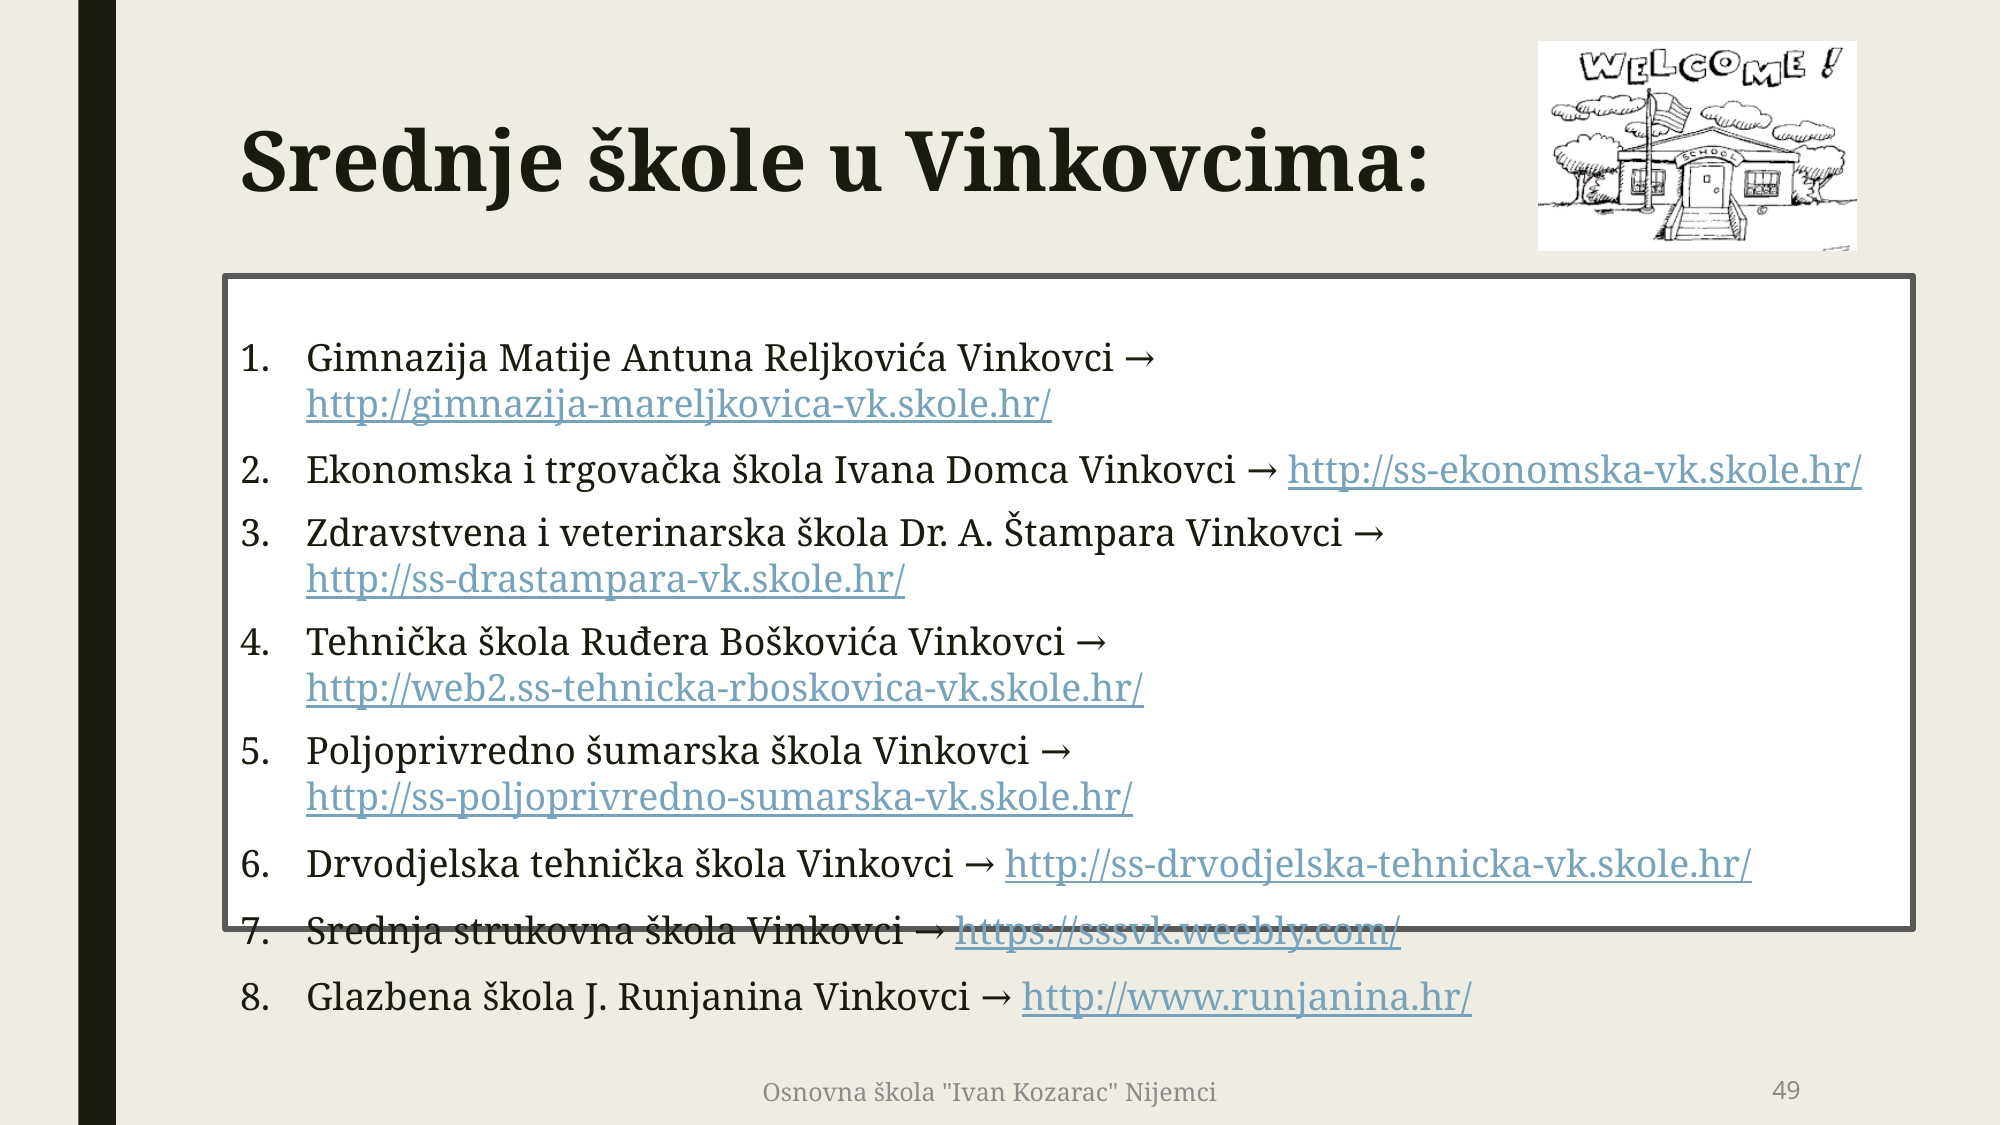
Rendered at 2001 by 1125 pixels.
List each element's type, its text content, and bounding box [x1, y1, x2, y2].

slide_number 49 [1553, 1058, 1816, 1125]
footer Osnovna škola "Ivan Kozarac" Nijemci [474, 1058, 1505, 1125]
title Srednje škole u Vinkovcima: [225, 112, 1800, 329]
list Gimnazija Matije Antuna Reljkovića Vinkovci → http://gimnazija-mareljkovica-vk.skole.hr/ Ekonomska i trgovačka škola Ivana Domca Vinkovci → http://ss-ekonomska-vk.skole.hr/ Zdravstvena i veterinarska škola Dr. A. Štampara Vinkovci → http://ss-drastampara-vk.skole.hr/ Tehnička škola Ruđera Boškovića Vinkovci → http://web2.ss-tehnicka-rboskovica-vk.skole.hr/ Poljoprivredno šumarska škola Vinkovci → http://ss-poljoprivredno-sumarska-vk.skole.hr/ Drvodjelska tehnička škola Vinkovci → http://ss-drvodjelska-tehnicka-vk.skole.hr/ Srednja strukovna škola Vinkovci → https://sssvk.weebly.com/ Glazbena škola J. Runjanina Vinkovci → http://www.runjanina.hr/ [225, 329, 1914, 1034]
picture [1537, 41, 1857, 251]
text_box [1800, 273, 1916, 932]
